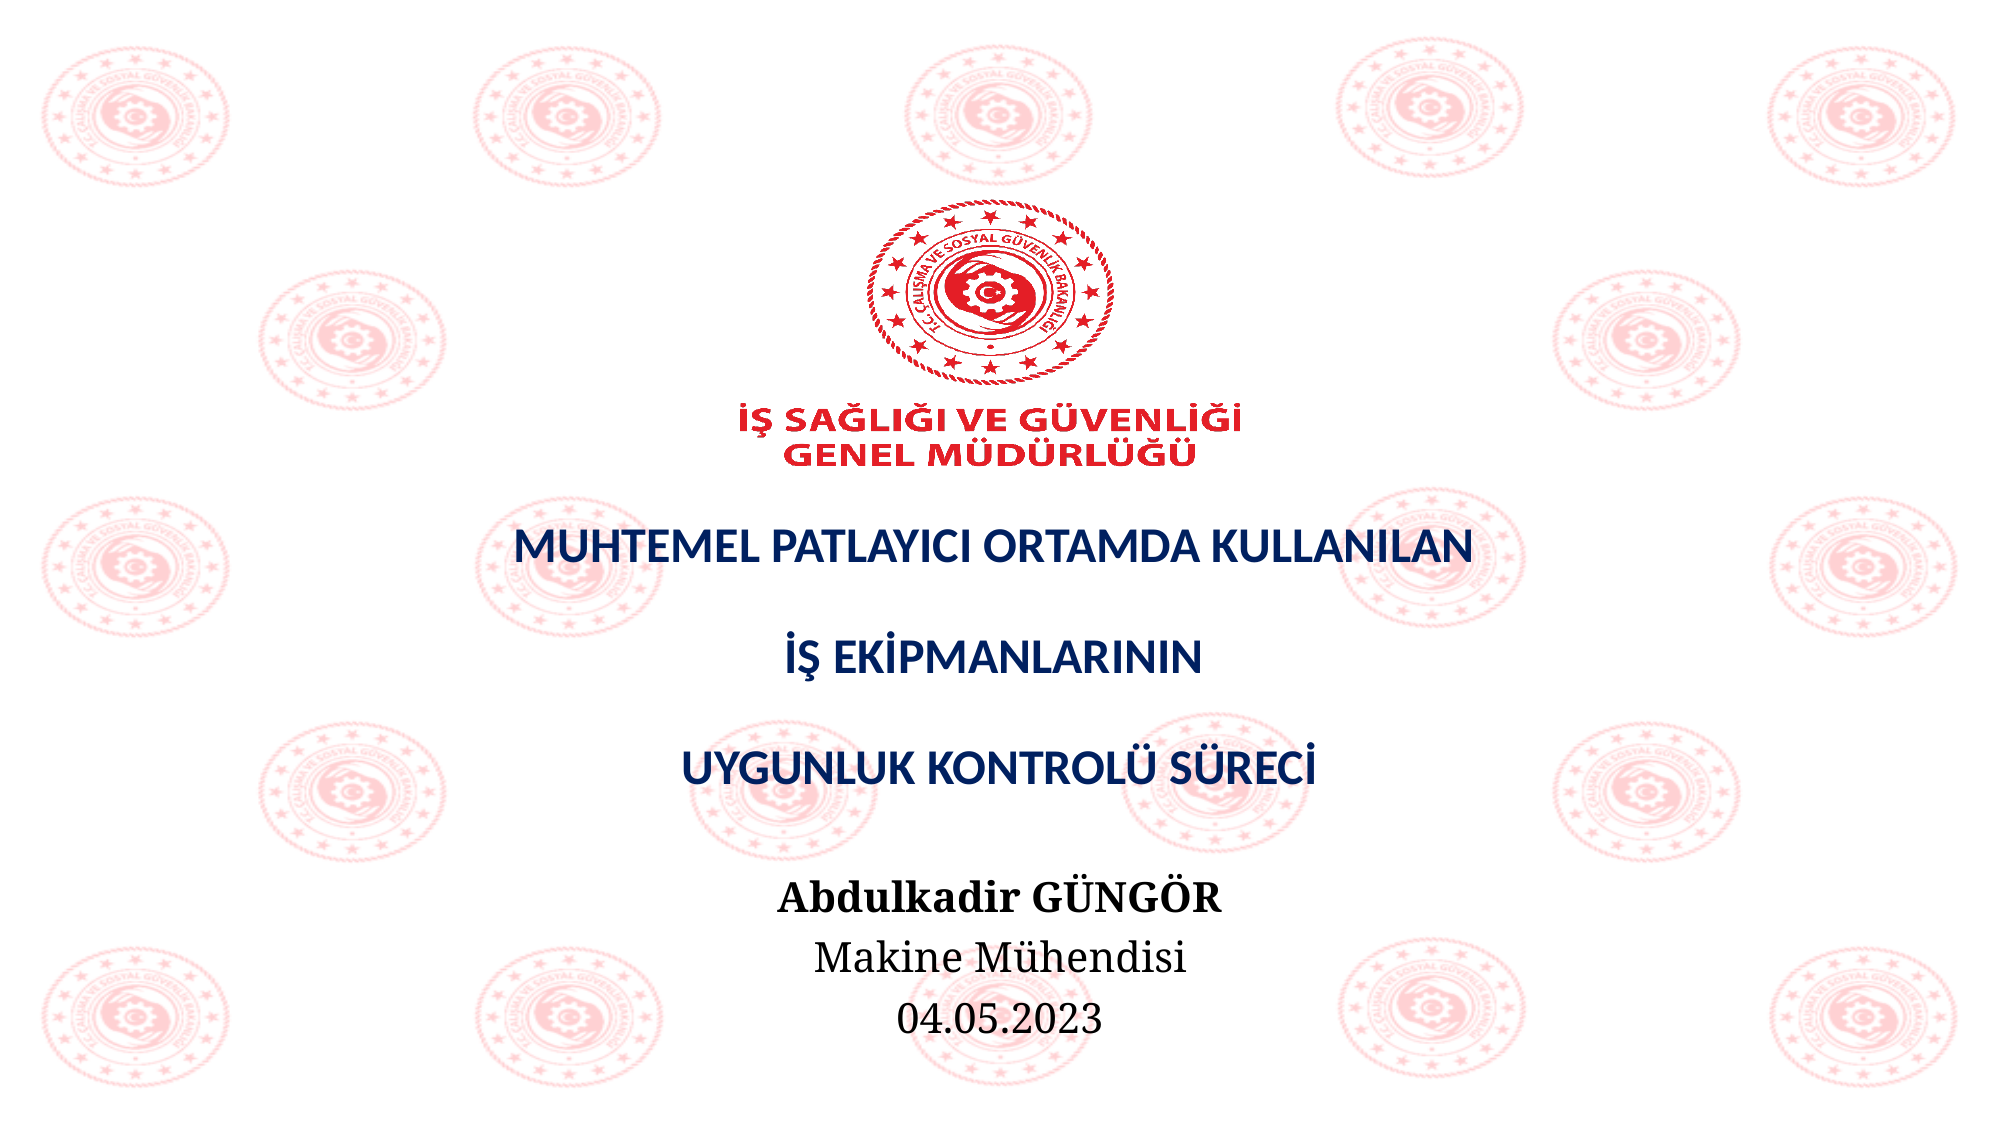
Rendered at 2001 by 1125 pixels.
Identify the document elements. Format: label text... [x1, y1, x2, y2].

picture [34, 31, 1966, 1094]
subtitle MUHTEMEL PATLAYICI ORTAMDA KULLANILAN İŞ EKİPMANLARININ UYGUNLUK KONTROLÜ SÜRECİ [257, 474, 1743, 822]
text_box Abdulkadir GÜNGÖR Makine Mühendisi 04.05.2023 [306, 868, 1694, 1053]
